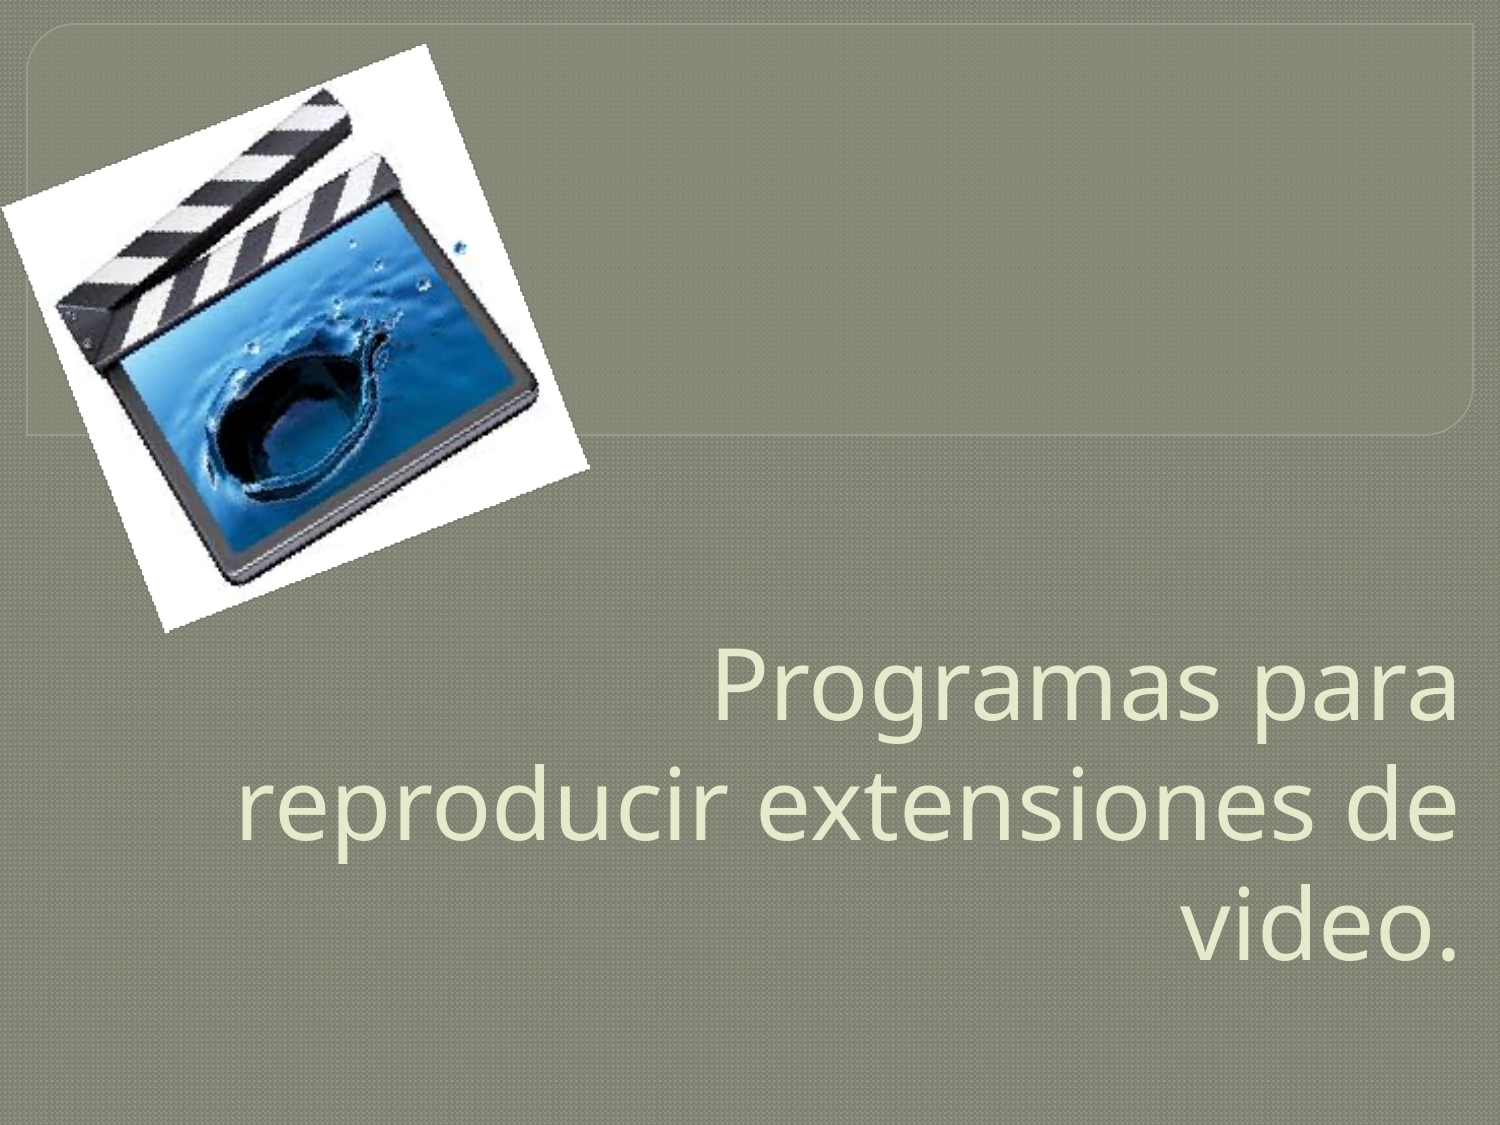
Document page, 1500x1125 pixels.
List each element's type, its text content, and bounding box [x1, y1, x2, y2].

title Programas para reproducir extensiones de video. [225, 538, 1500, 988]
picture [1, 44, 590, 633]
